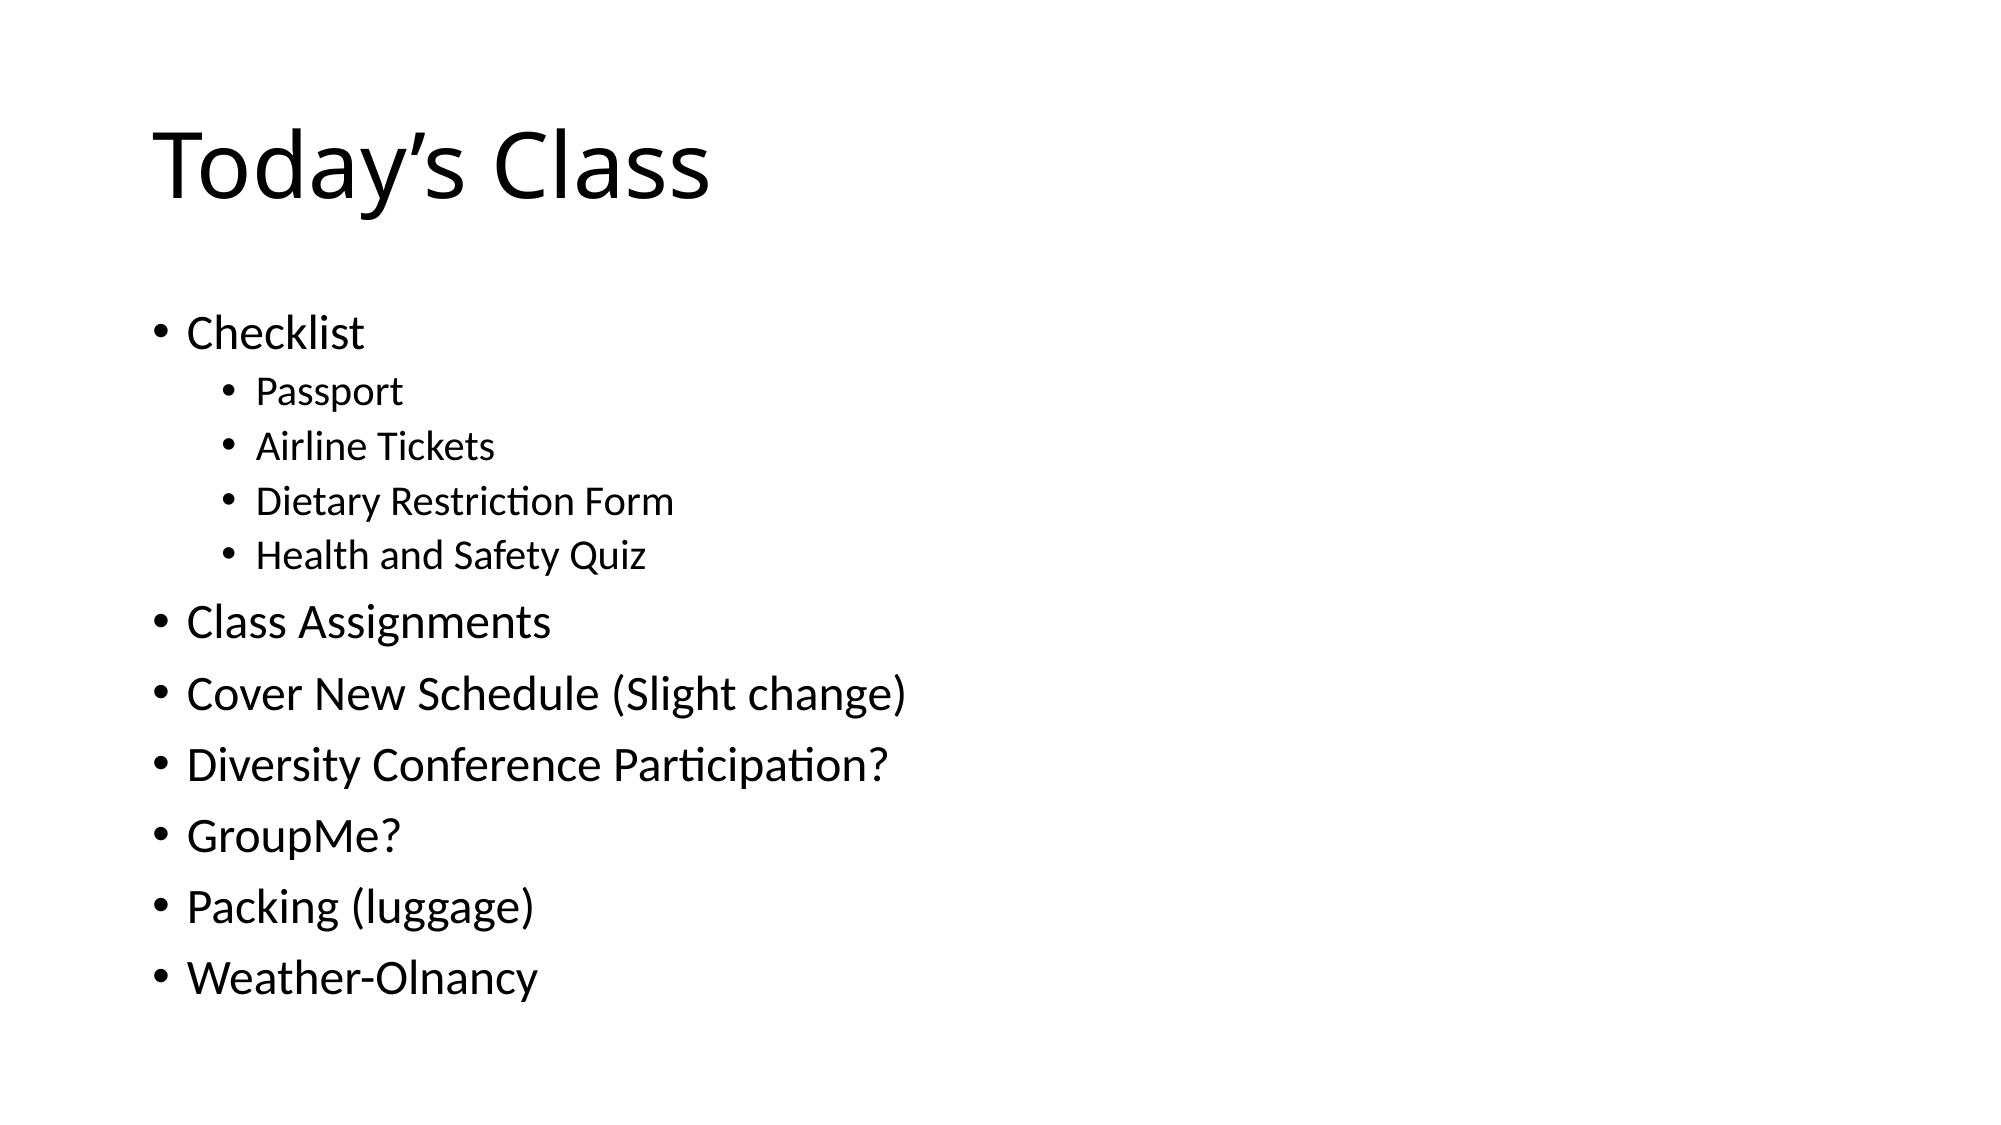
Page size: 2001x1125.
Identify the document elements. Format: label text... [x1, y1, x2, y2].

list Checklist Passport Airline Tickets Dietary Restriction Form Health and Safety Quiz Class Assignments Cover New Schedule (Slight change) Diversity Conference Participation? GroupMe? Packing (luggage) Weather-Olnancy [137, 299, 1863, 1014]
title Today’s Class [137, 59, 1863, 278]
